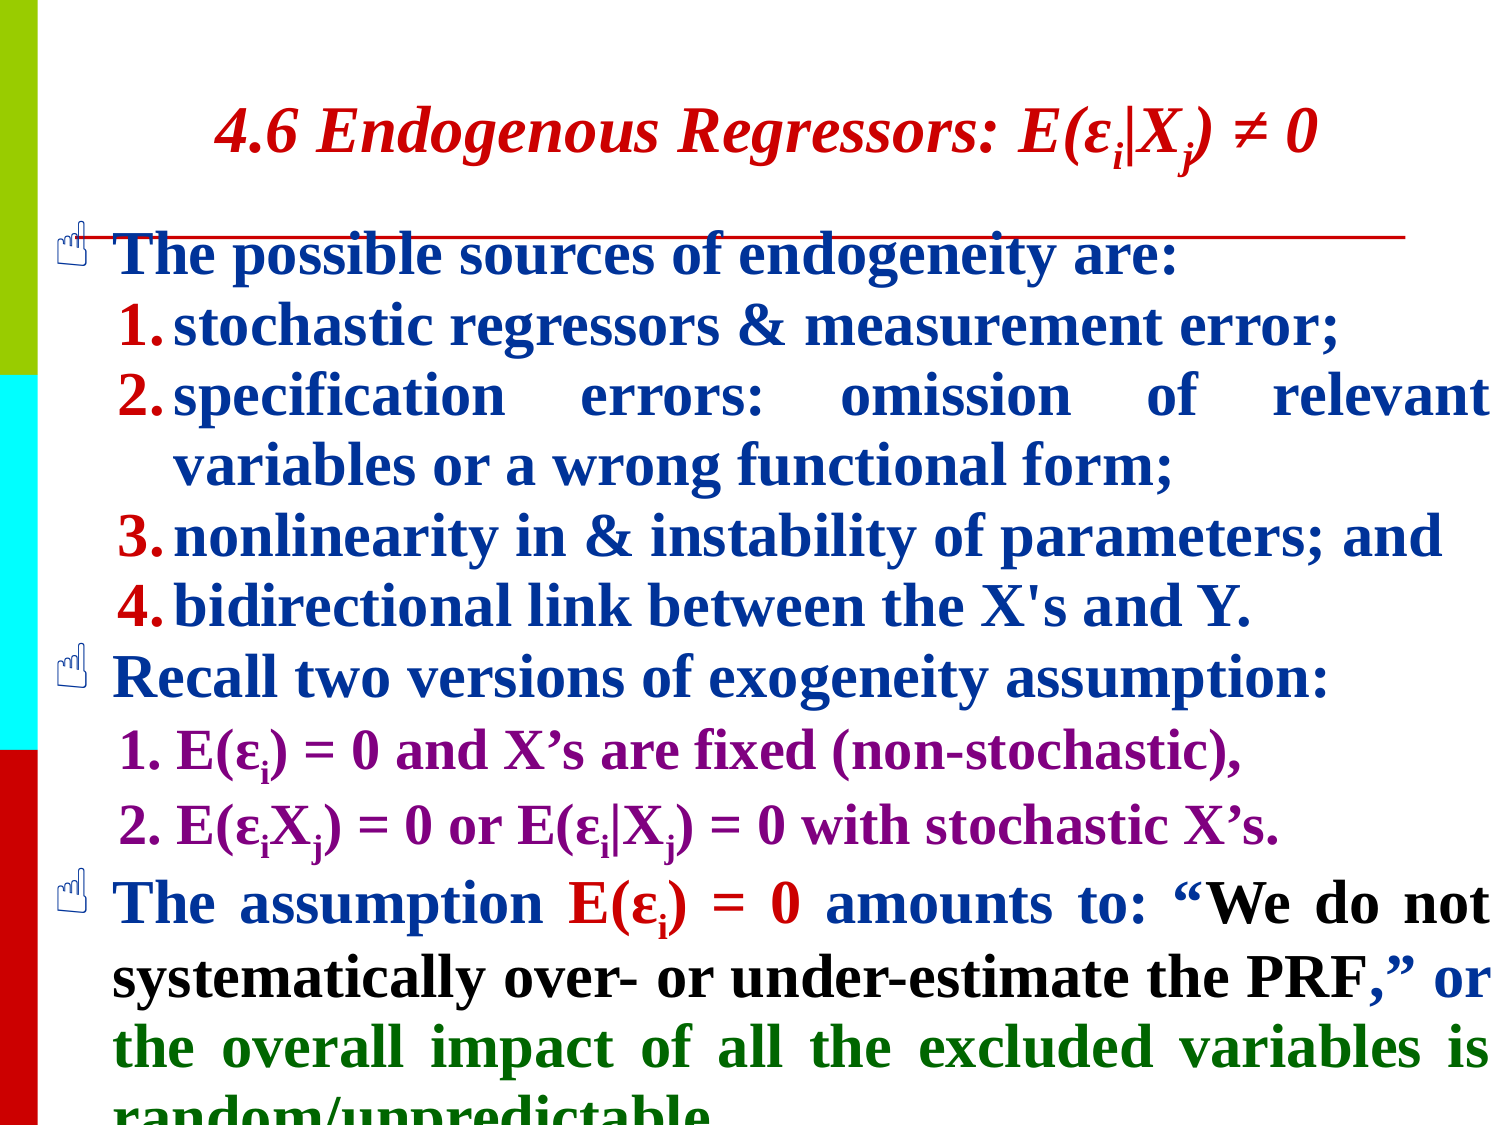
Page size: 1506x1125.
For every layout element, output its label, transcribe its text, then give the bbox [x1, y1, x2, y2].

title 4.6 Endogenous Regressors: E(ɛi|Xj) ≠ 0 [29, 54, 1506, 209]
list The possible sources of endogeneity are: stochastic regressors & measurement error; specification errors: omission of relevant variables or a wrong functional form; nonlinearity in & instability of parameters; and bidirectional link between the X's and Y. Recall two versions of exogeneity assumption: 1. E(ɛi) = 0 and X’s are fixed (non-stochastic), 2. E(ɛiXj) = 0 or E(ɛi|Xj) = 0 with stochastic X’s. The assumption E(εi) = 0 amounts to: “We do not systematically over- or under-estimate the PRF,” or the overall impact of all the excluded variables is random/unpredictable. [37, 210, 1506, 1125]
